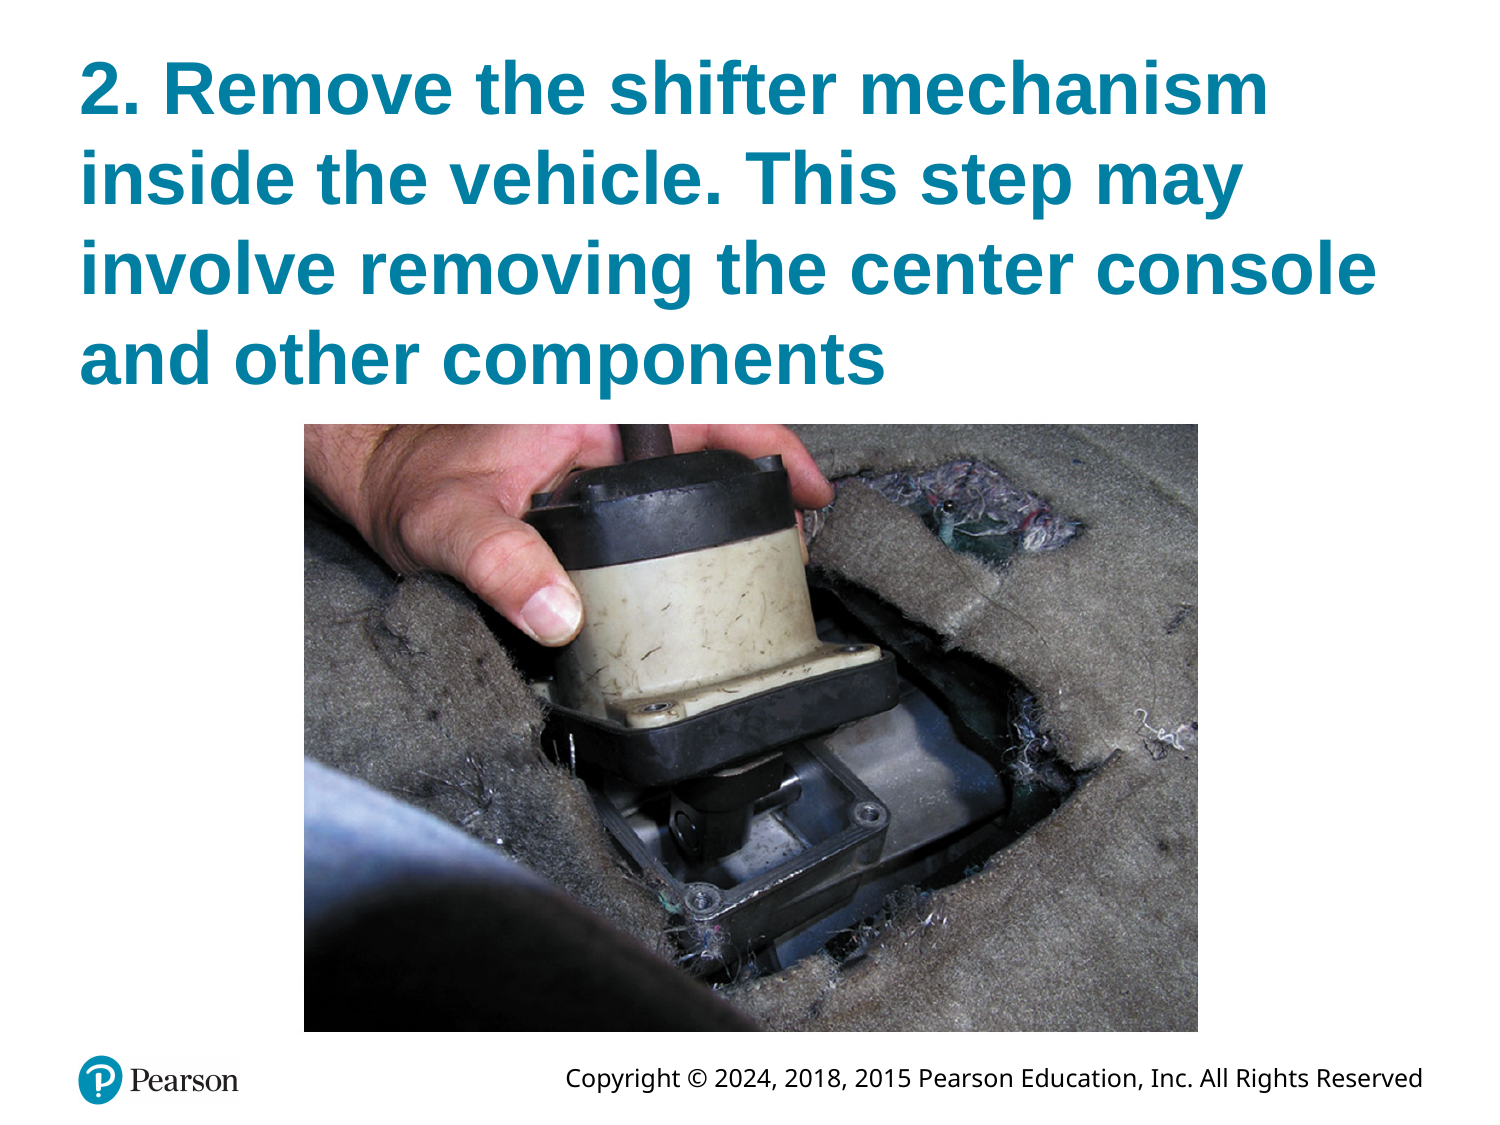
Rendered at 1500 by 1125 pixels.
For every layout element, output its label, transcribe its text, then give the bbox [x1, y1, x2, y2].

title 2. Remove the shifter mechanism inside the vehicle. This step may involve removing the center console and other components [79, 36, 1430, 403]
picture [77, 1054, 240, 1106]
picture [298, 419, 1202, 1036]
